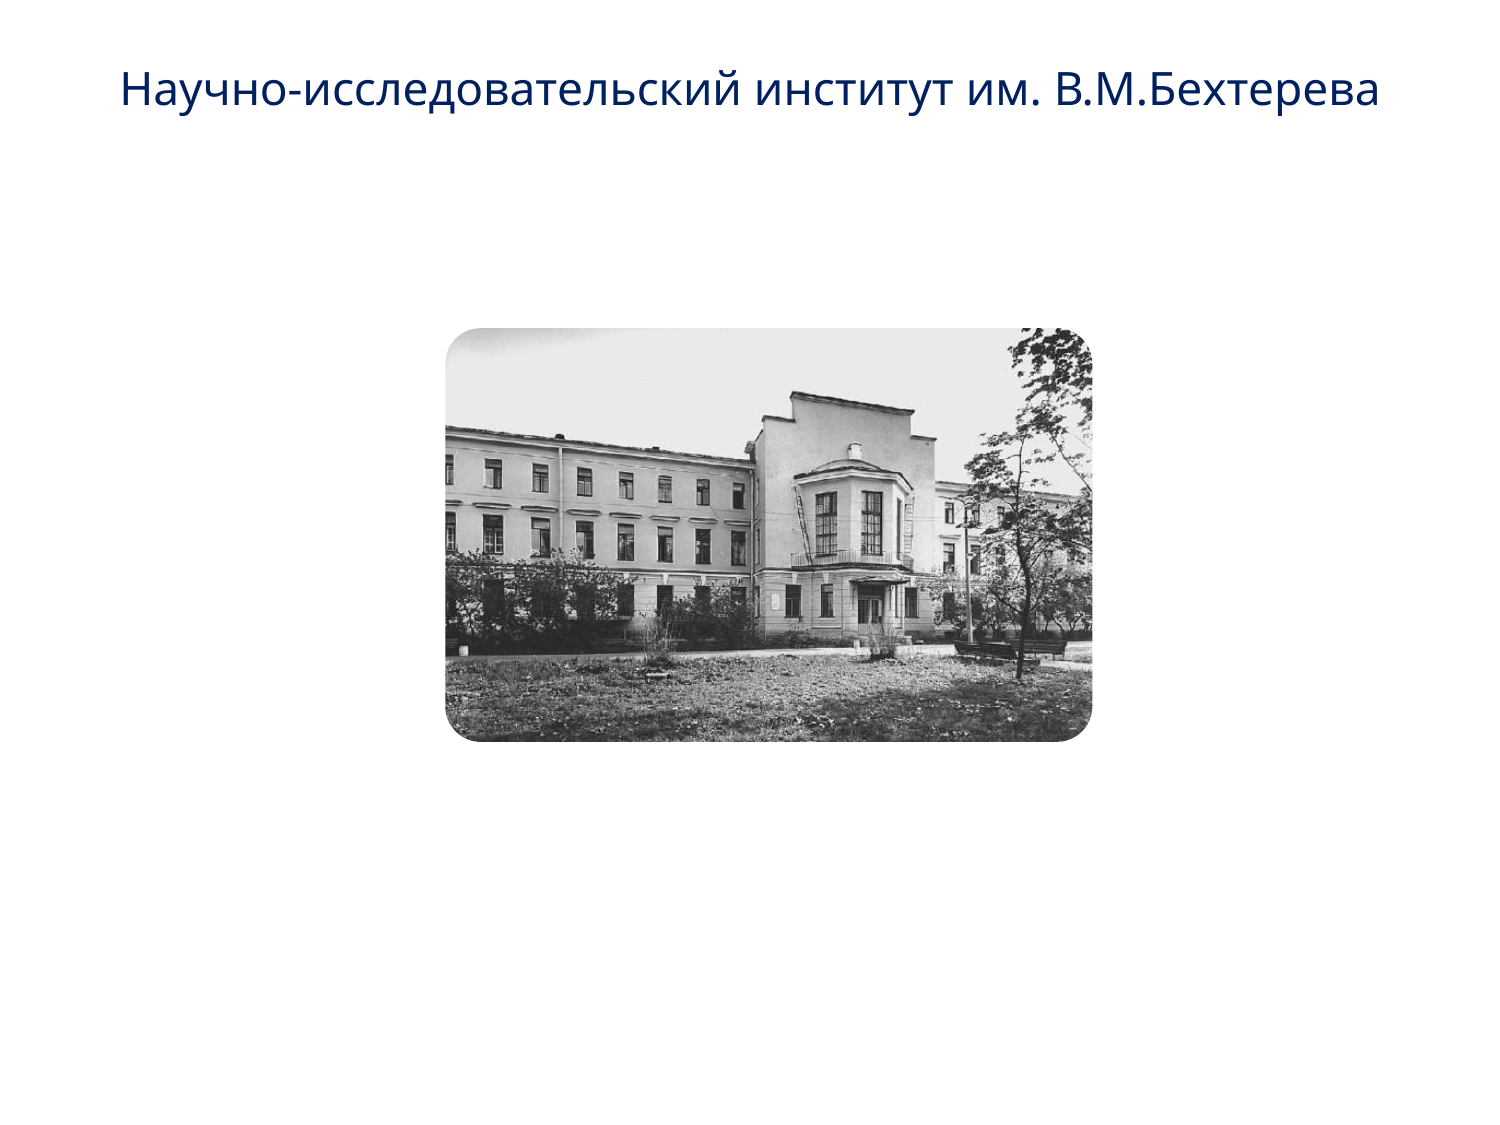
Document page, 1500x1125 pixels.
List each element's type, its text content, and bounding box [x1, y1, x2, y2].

picture [445, 327, 1093, 743]
title Научно-исследовательский институт им. В.М.Бехтерева [75, 45, 1425, 129]
